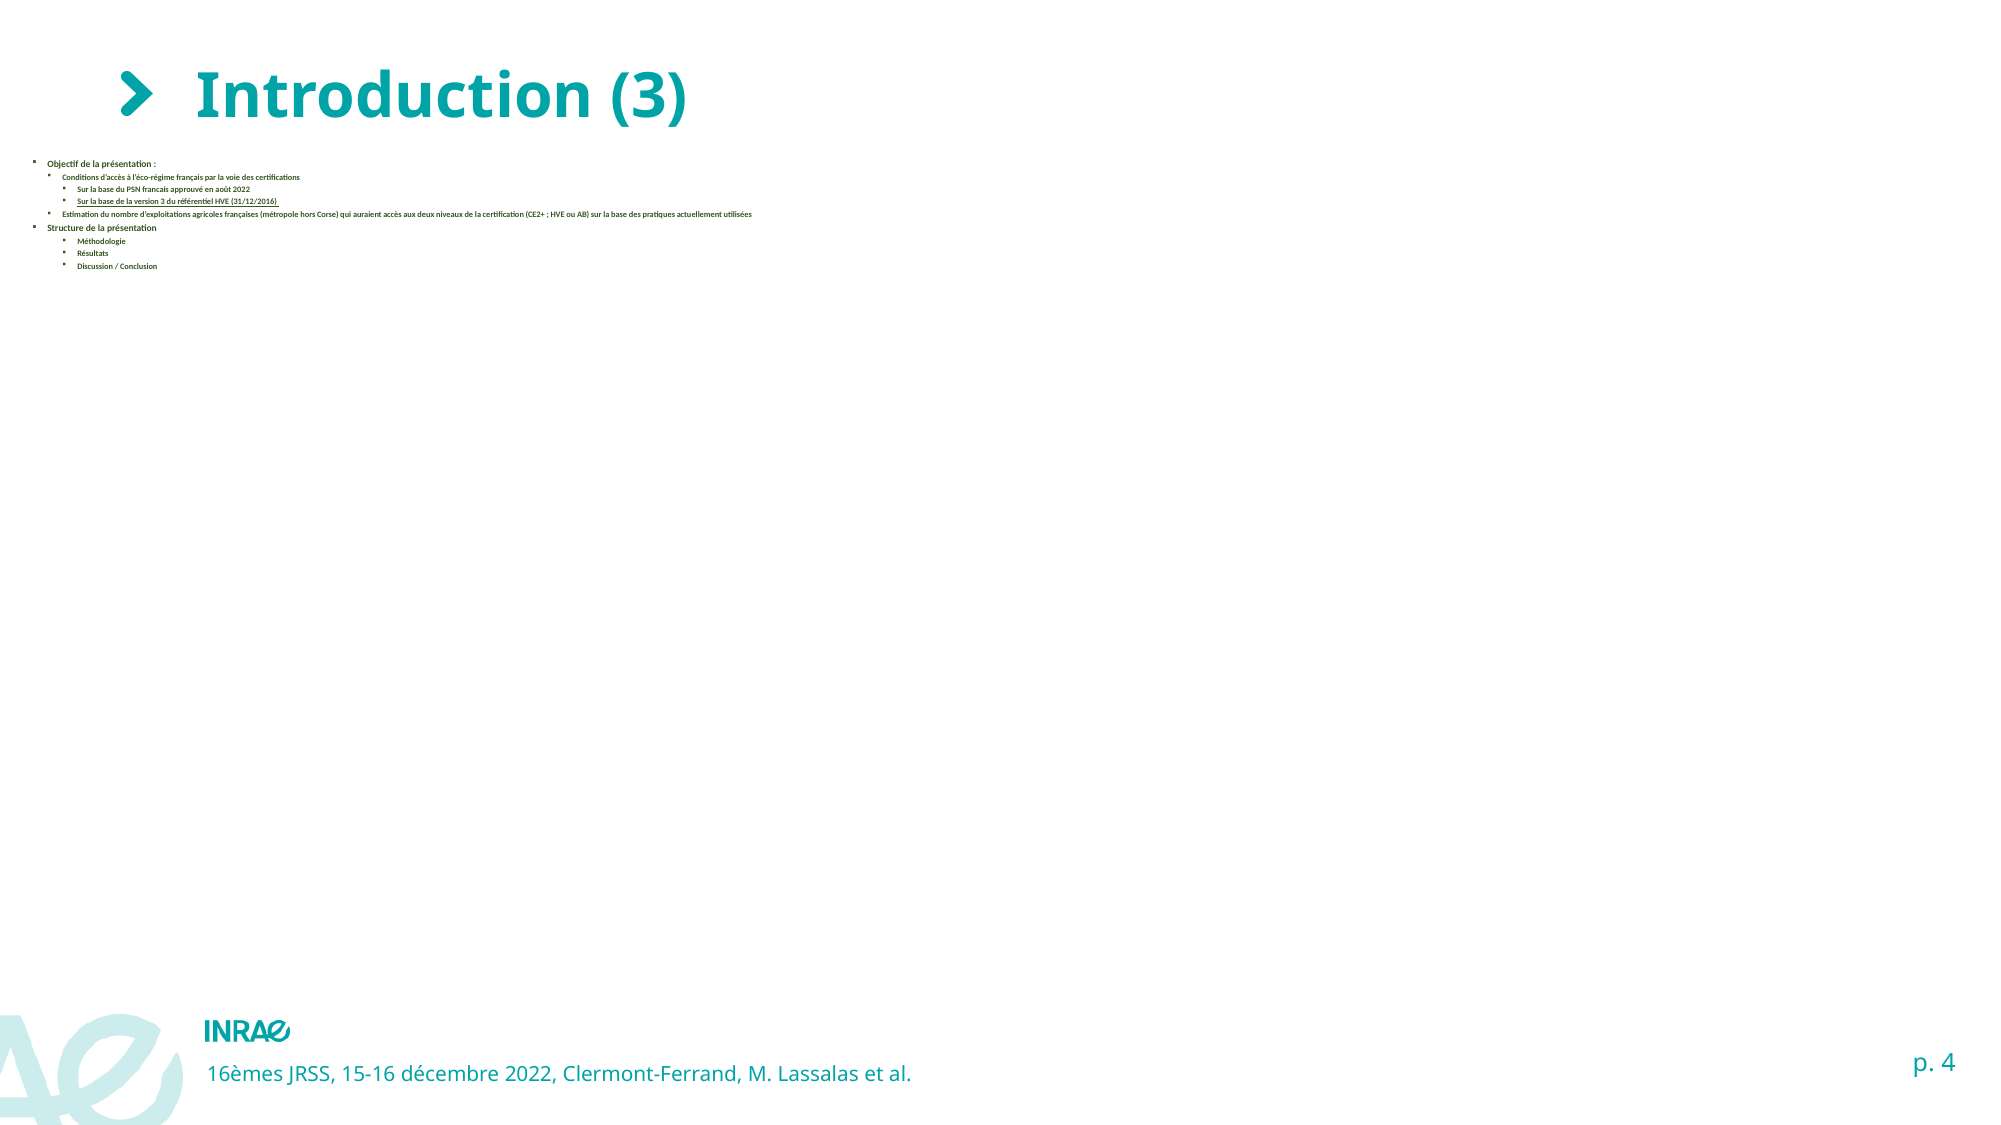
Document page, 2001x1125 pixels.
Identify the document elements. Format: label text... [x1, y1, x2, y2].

picture [0, 1006, 329, 1125]
title Introduction (3) [121, 24, 1871, 148]
list Objectif de la présentation : Conditions d’accès à l’éco-régime français par la voie des certifications Sur la base du PSN francais approuvé en août 2022 Sur la base de la version 3 du référentiel HVE (31/12/2016) Estimation du nombre d’exploitations agricoles françaises (métropole hors Corse) qui auraient accès aux deux niveaux de la certification (CE2+ ; HVE ou AB) sur la base des pratiques actuellement utilisées Structure de la présentation Méthodologie Résultats Discussion / Conclusion [17, 148, 1987, 295]
picture [121, 71, 154, 116]
